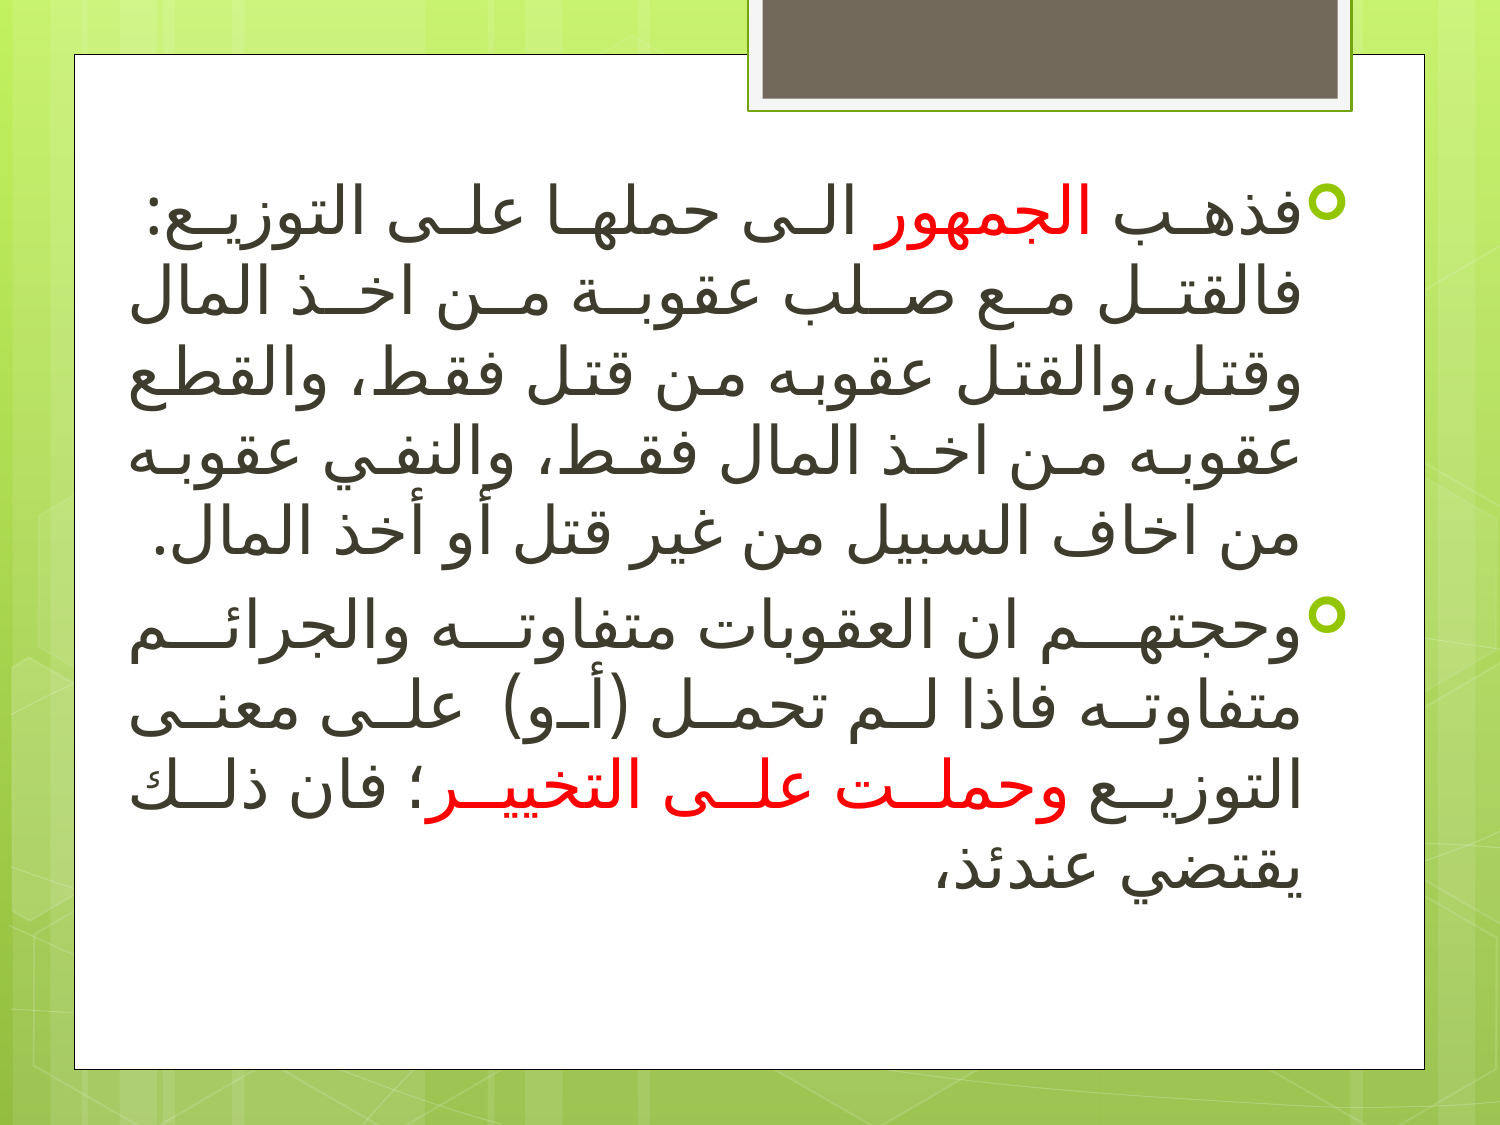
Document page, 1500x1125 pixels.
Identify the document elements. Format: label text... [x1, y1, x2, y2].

list فذهب الجمهور الى حملها على التوزيع: فالقتل مع صلب عقوبة من اخذ المال وقتل،والقتل عقوبه من قتل فقط، والقطع عقوبه من اخذ المال فقط، والنفي عقوبه من اخاف السبيل من غير قتل أو أخذ المال. وحجتهم ان العقوبات متفاوته والجرائم متفاوته فاذا لم تحمل (أو) على معنى التوزيع وحملت على التخيير؛ فان ذلك يقتضي عندئذ، [112, 160, 1376, 957]
